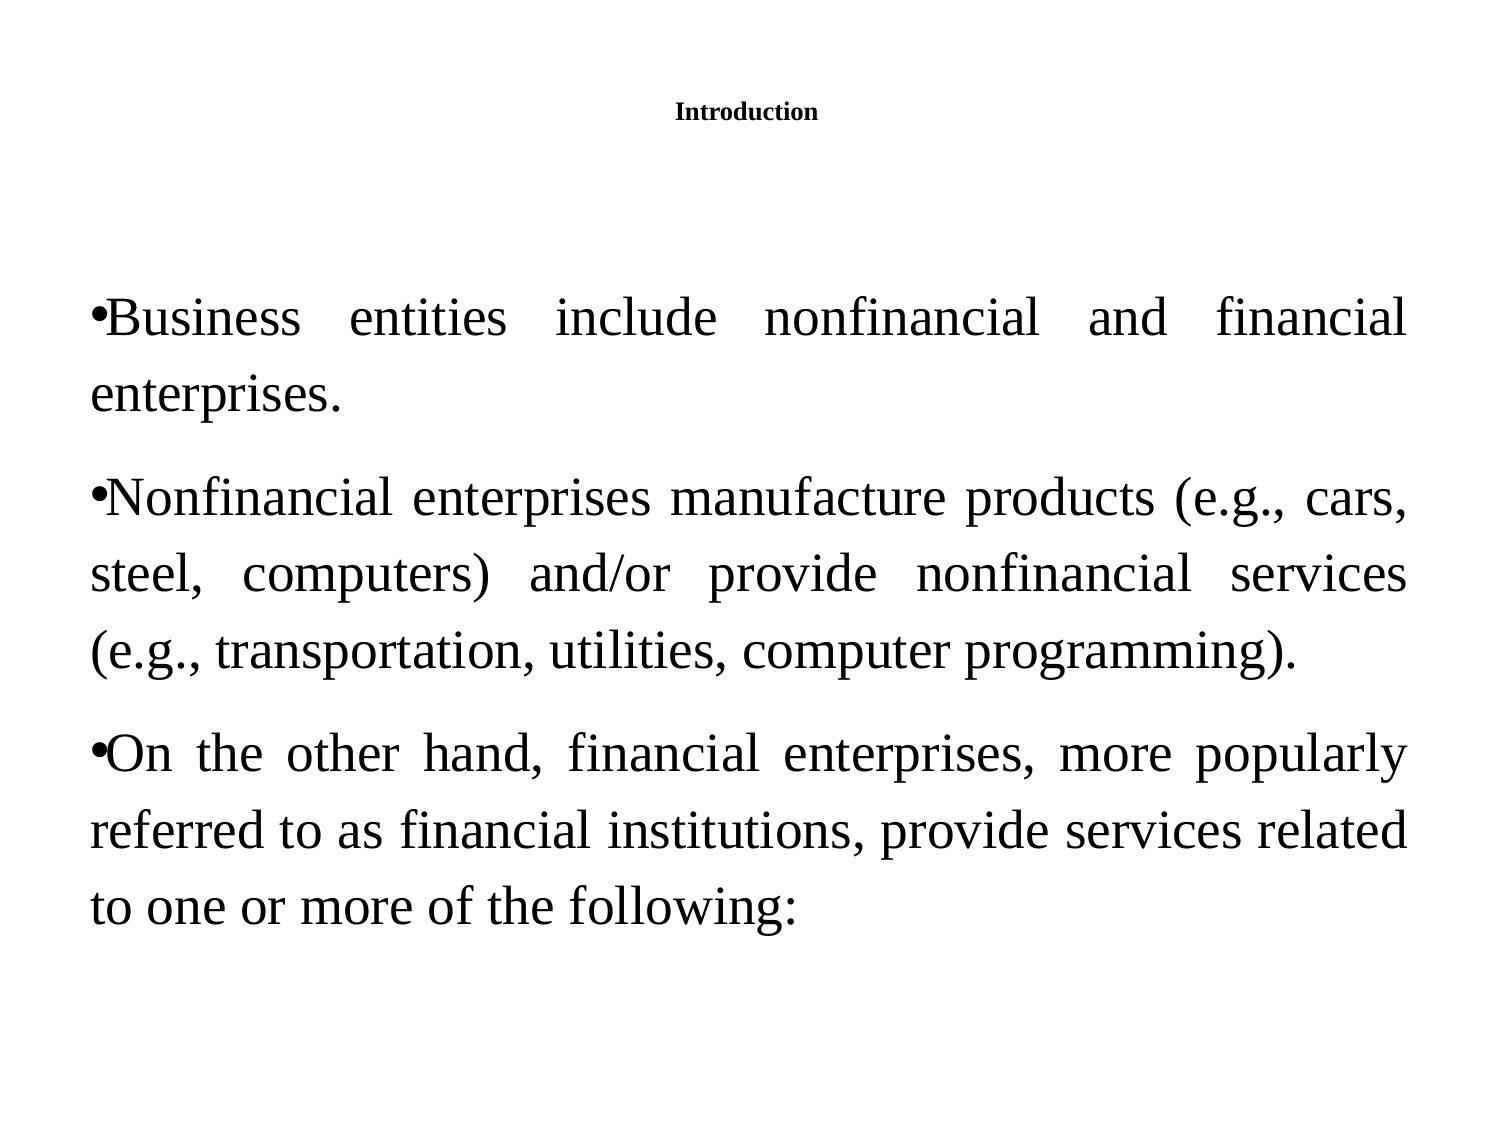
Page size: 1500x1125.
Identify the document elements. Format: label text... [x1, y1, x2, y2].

title Introduction [75, 45, 1425, 163]
list Business entities include nonfinancial and financial enterprises. Nonfinancial enterprises manufacture products (e.g., cars, steel, computers) and/or provide nonfinancial services (e.g., transportation, utilities, computer programming). On the other hand, financial enterprises, more popularly referred to as financial institutions, provide services related to one or more of the following: [75, 262, 1425, 1005]
